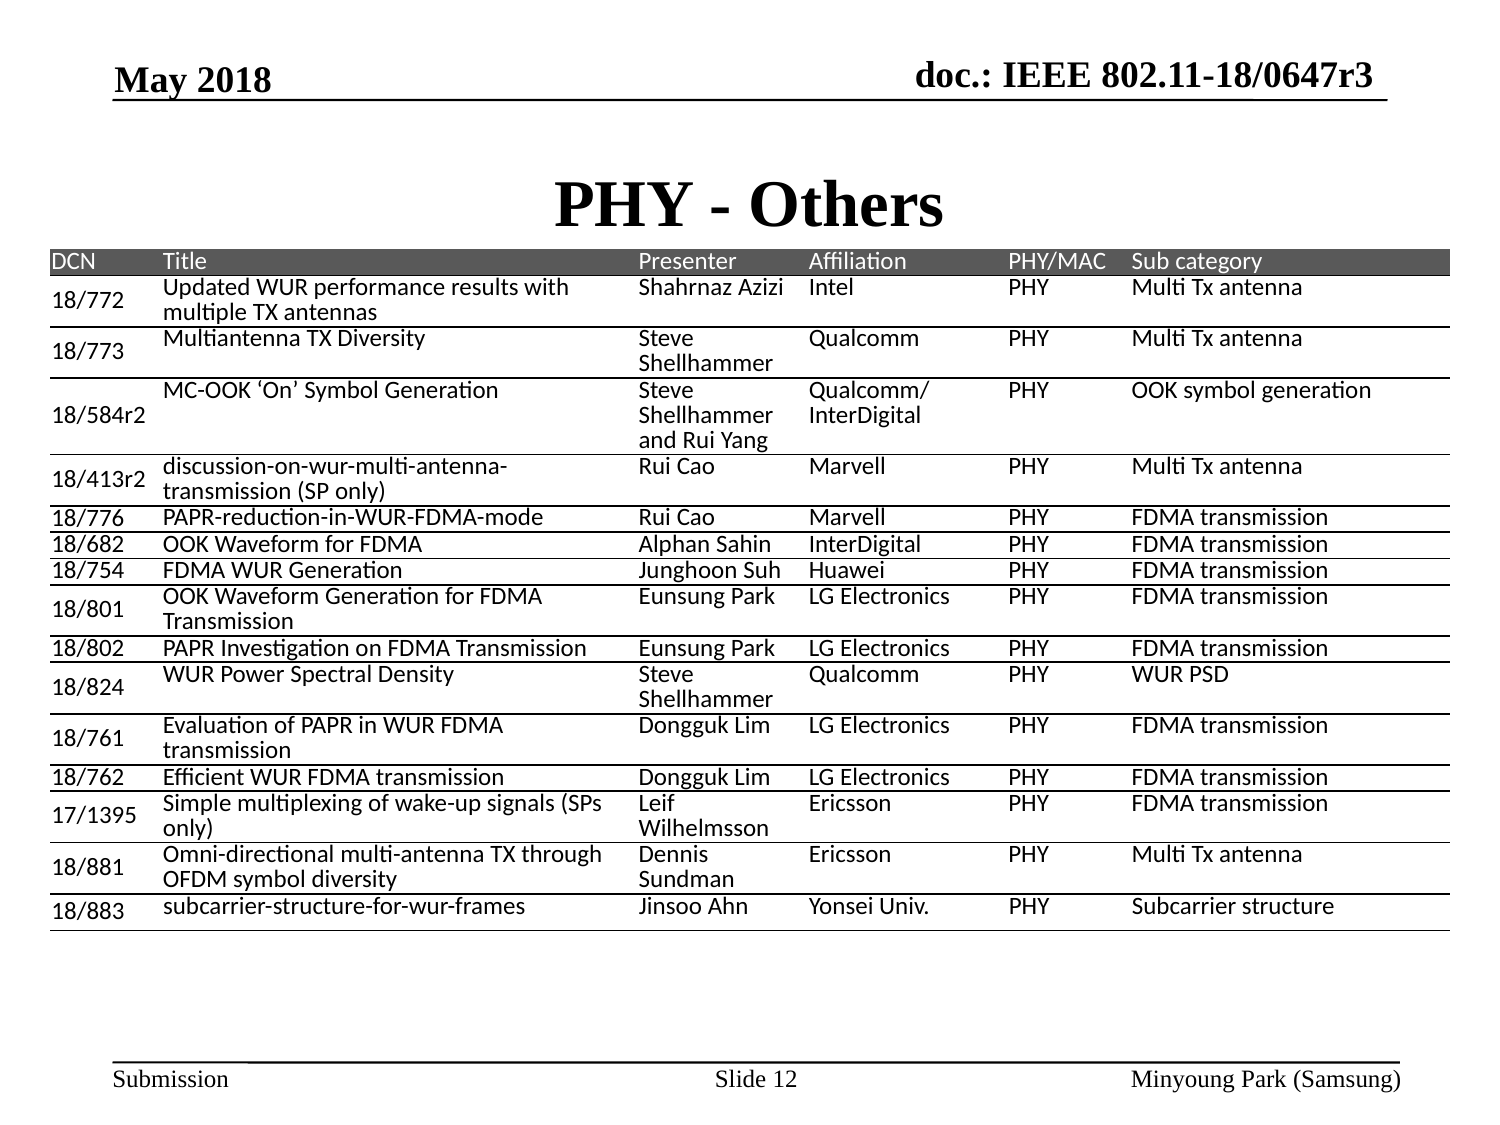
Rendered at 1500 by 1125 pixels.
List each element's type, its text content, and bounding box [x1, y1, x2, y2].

table_cell 18/824 [50, 663, 162, 713]
table_cell PHY [1007, 276, 1130, 326]
table_cell 18/772 [50, 276, 162, 326]
table_cell 18/754 [50, 559, 162, 584]
table_cell OOK Waveform Generation for FDMA Transmission [162, 586, 637, 635]
table_cell 18/584r2 [50, 379, 162, 454]
table_cell FDMA transmission [1130, 637, 1450, 661]
table_cell PHY [1007, 379, 1130, 454]
table_cell MC-OOK ‘On’ Symbol Generation [162, 379, 637, 454]
table_cell Steve Shellhammer [637, 328, 808, 377]
table_cell Updated WUR performance results with multiple TX antennas [162, 276, 637, 326]
table_cell PAPR Investigation on FDMA Transmission [162, 637, 637, 661]
table_cell Ericsson [808, 792, 1007, 842]
table_cell LG Electronics [808, 637, 1007, 661]
table_cell WUR Power Spectral Density [162, 663, 637, 713]
table_cell Marvell [808, 507, 1007, 531]
table_cell Intel [808, 276, 1007, 326]
table_cell 18/773 [50, 328, 162, 377]
table_header Sub category [1130, 249, 1450, 275]
table_cell LG Electronics [808, 766, 1007, 790]
table_cell PAPR-reduction-in-WUR-FDMA-mode [162, 507, 637, 531]
table_cell Steve Shellhammer and Rui Yang [637, 379, 808, 454]
table_cell FDMA transmission [1130, 715, 1450, 764]
table_cell FDMA transmission [1130, 559, 1450, 584]
table_cell PHY [1007, 715, 1130, 764]
table_cell Rui Cao [637, 455, 808, 505]
table_cell InterDigital [808, 533, 1007, 558]
table_cell Omni-directional multi-antenna TX through OFDM symbol diversity [162, 843, 637, 893]
table_cell PHY [1007, 533, 1130, 558]
table_cell 18/881 [50, 843, 162, 893]
table_cell Huawei [808, 559, 1007, 584]
table_cell Yonsei Univ. [808, 895, 1007, 930]
table_cell Dongguk Lim [637, 766, 808, 790]
table_cell Alphan Sahin [637, 533, 808, 558]
table_cell LG Electronics [808, 715, 1007, 764]
table_cell 18/776 [50, 507, 162, 531]
table_cell PHY [1007, 507, 1130, 531]
table_cell Eunsung Park [637, 586, 808, 635]
table_cell Simple multiplexing of wake-up signals (SPs only) [162, 792, 637, 842]
table_cell Qualcomm/InterDigital [808, 379, 1007, 454]
table_cell Shahrnaz Azizi [637, 276, 808, 326]
table_cell 18/761 [50, 715, 162, 764]
table_header Affiliation [808, 249, 1007, 275]
table_cell PHY [1007, 766, 1130, 790]
table_cell 18/762 [50, 766, 162, 790]
table_cell FDMA transmission [1130, 792, 1450, 842]
table_cell Eunsung Park [637, 637, 808, 661]
table_cell PHY [1007, 455, 1130, 505]
table_cell Multi Tx antenna [1130, 328, 1450, 377]
table_cell Ericsson [808, 843, 1007, 893]
table_cell PHY [1007, 328, 1130, 377]
table_cell FDMA transmission [1130, 533, 1450, 558]
footer Minyoung Park (Samsung) [949, 1061, 1402, 1093]
table_cell FDMA transmission [1130, 507, 1450, 531]
table_cell OOK Waveform for FDMA [162, 533, 637, 558]
table_cell PHY [1007, 895, 1130, 930]
table_cell Dennis Sundman [637, 843, 808, 893]
table_cell Qualcomm [808, 663, 1007, 713]
table_cell Steve Shellhammer [637, 663, 808, 713]
table_cell subcarrier-structure-for-wur-frames [162, 895, 637, 930]
table_header PHY/MAC [1007, 249, 1130, 275]
slide_number Slide 12 [712, 1061, 800, 1093]
table_cell WUR PSD [1130, 663, 1450, 713]
table_header DCN [50, 249, 162, 275]
table_cell Rui Cao [637, 507, 808, 531]
table_header Presenter [637, 249, 808, 275]
table_cell OOK symbol generation [1130, 379, 1450, 454]
table_cell Multi Tx antenna [1130, 455, 1450, 505]
table_cell Multiantenna TX Diversity [162, 328, 637, 377]
table_cell 18/802 [50, 637, 162, 661]
table_cell 18/801 [50, 586, 162, 635]
table_cell PHY [1007, 792, 1130, 842]
table_cell PHY [1007, 663, 1130, 713]
table_cell Evaluation of PAPR in WUR FDMA transmission [162, 715, 637, 764]
table_cell Efficient WUR FDMA transmission [162, 766, 637, 790]
table_cell Multi Tx antenna [1130, 276, 1450, 326]
table_cell Marvell [808, 455, 1007, 505]
table_cell Dongguk Lim [637, 715, 808, 764]
table_cell 18/682 [50, 533, 162, 558]
table_cell FDMA transmission [1130, 586, 1450, 635]
table_cell Jinsoo Ahn [637, 895, 808, 930]
table_cell LG Electronics [808, 586, 1007, 635]
table_cell Subcarrier structure [1130, 895, 1450, 930]
table_cell discussion-on-wur-multi-antenna-transmission (SP only) [162, 455, 637, 505]
table_cell Multi Tx antenna [1130, 843, 1450, 893]
table_cell PHY [1007, 559, 1130, 584]
table_cell 18/413r2 [50, 455, 162, 505]
table_cell 17/1395 [50, 792, 162, 842]
table_cell Leif Wilhelmsson [637, 792, 808, 842]
table_cell PHY [1007, 586, 1130, 635]
table_cell PHY [1007, 637, 1130, 661]
table_header Title [162, 249, 637, 275]
table_cell PHY [1007, 843, 1130, 893]
table_cell 18/883 [50, 895, 162, 930]
table_cell FDMA transmission [1130, 766, 1450, 790]
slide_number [114, 54, 335, 101]
table_cell Qualcomm [808, 328, 1007, 377]
title PHY - Others [112, 112, 1388, 249]
table_cell FDMA WUR Generation [162, 559, 637, 584]
table_cell Junghoon Suh [637, 559, 808, 584]
